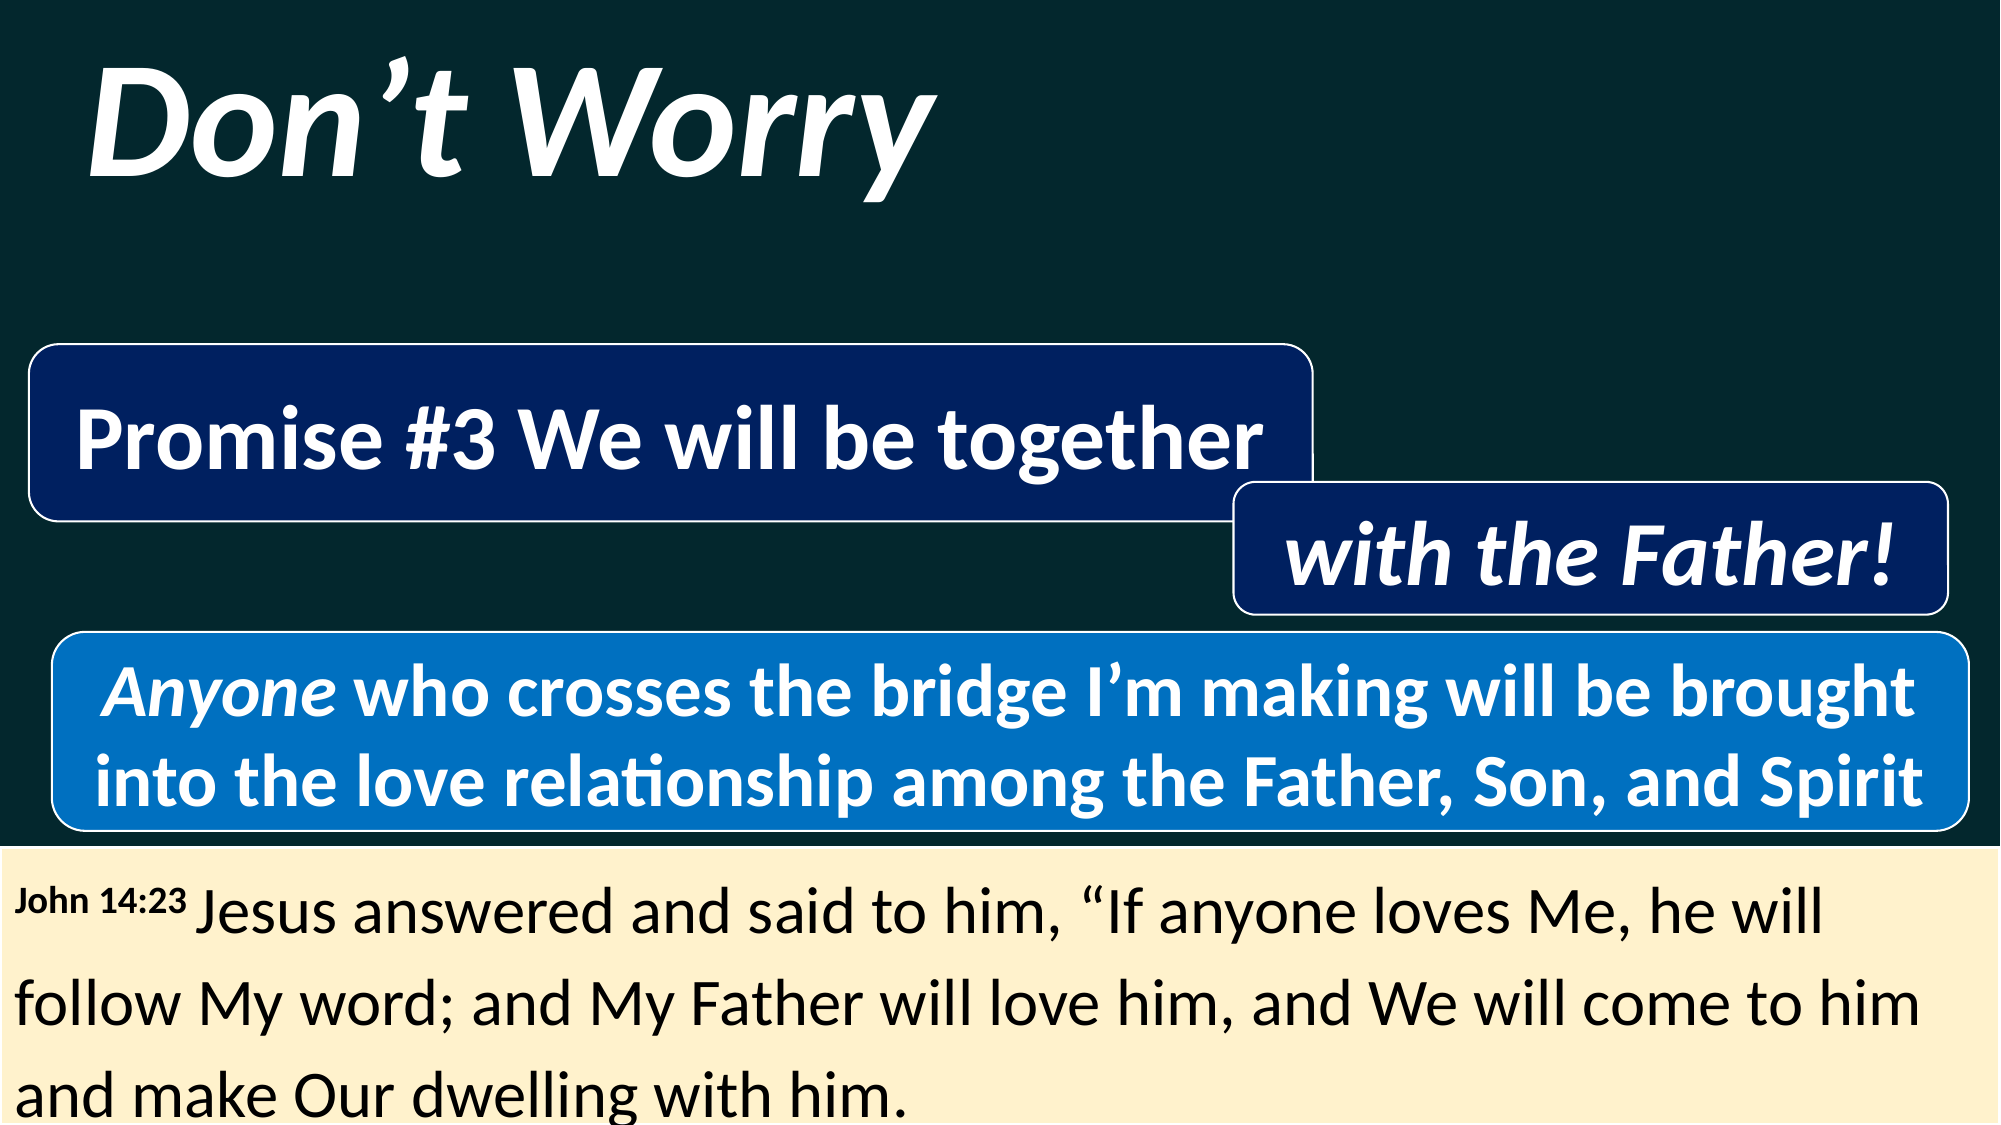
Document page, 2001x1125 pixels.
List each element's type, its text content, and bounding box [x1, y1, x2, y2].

text_box Anyone who crosses the bridge I’m making will be brought into the love relationship among the Father, Son, and Spirit [50, 630, 1970, 832]
text_box Don’t Worry [27, 20, 1031, 200]
text_box with the Father! [1232, 480, 1950, 616]
text_box John 14:23 Jesus answered and said to him, “If anyone loves Me, he will follow My word; and My Father will love him, and We will come to him and make Our dwelling with him. [0, 847, 2000, 1125]
text_box Promise #3 We will be together [27, 343, 1314, 523]
